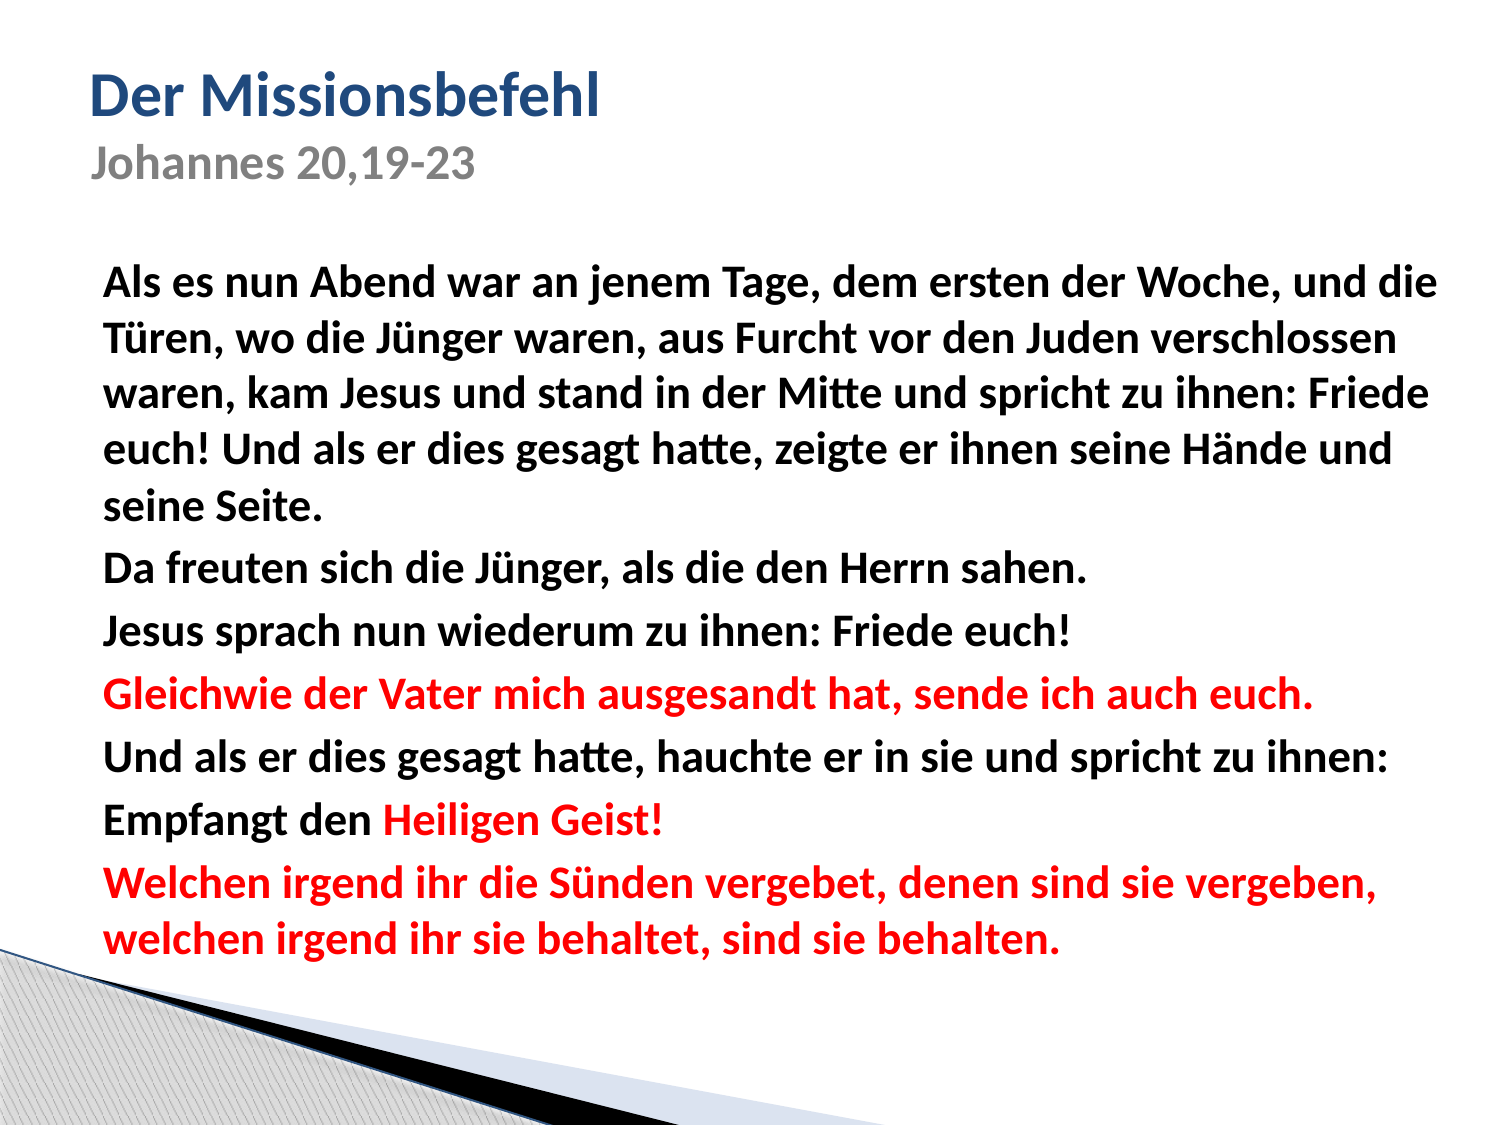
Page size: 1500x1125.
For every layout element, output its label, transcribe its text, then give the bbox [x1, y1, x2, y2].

text_box Johannes 20,19-23 [76, 113, 1427, 206]
title Der Missionsbefehl [75, 45, 1425, 138]
list Als es nun Abend war an jenem Tage, dem ersten der Woche, und die Türen, wo die Jünger waren, aus Furcht vor den Juden verschlossen waren, kam Jesus und stand in der Mitte und spricht zu ihnen: Friede euch! Und als er dies gesagt hatte, zeigte er ihnen seine Hände und seine Seite. Da freuten sich die Jünger, als die den Herrn sahen. Jesus sprach nun wiederum zu ihnen: Friede euch! Gleichwie der Vater mich ausgesandt hat, sende ich auch euch. Und als er dies gesagt hatte, hauchte er in sie und spricht zu ihnen: Empfangt den Heiligen Geist! Welchen irgend ihr die Sünden vergebet, denen sind sie vergeben, welchen irgend ihr sie behaltet, sind sie behalten. [75, 243, 1471, 986]
